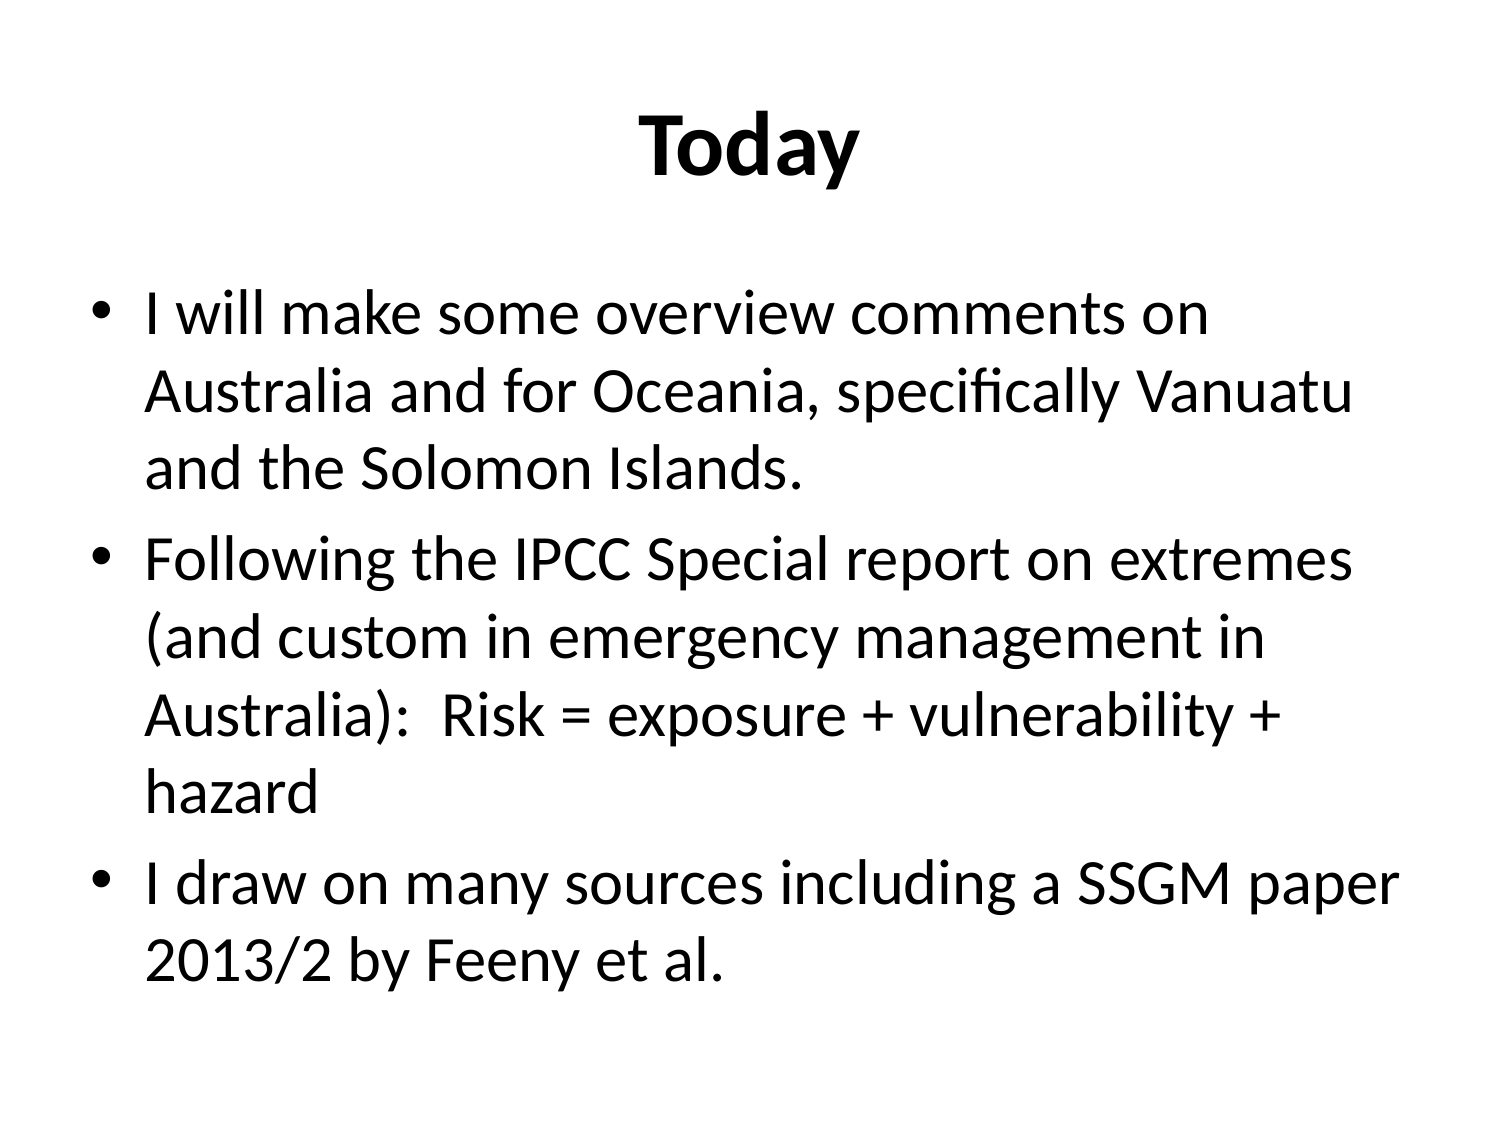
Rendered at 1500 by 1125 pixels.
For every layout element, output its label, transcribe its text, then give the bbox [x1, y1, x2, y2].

title Today [75, 45, 1425, 233]
list I will make some overview comments on Australia and for Oceania, specifically Vanuatu and the Solomon Islands. Following the IPCC Special report on extremes (and custom in emergency management in Australia): Risk = exposure + vulnerability + hazard I draw on many sources including a SSGM paper 2013/2 by Feeny et al. [75, 262, 1425, 1005]
